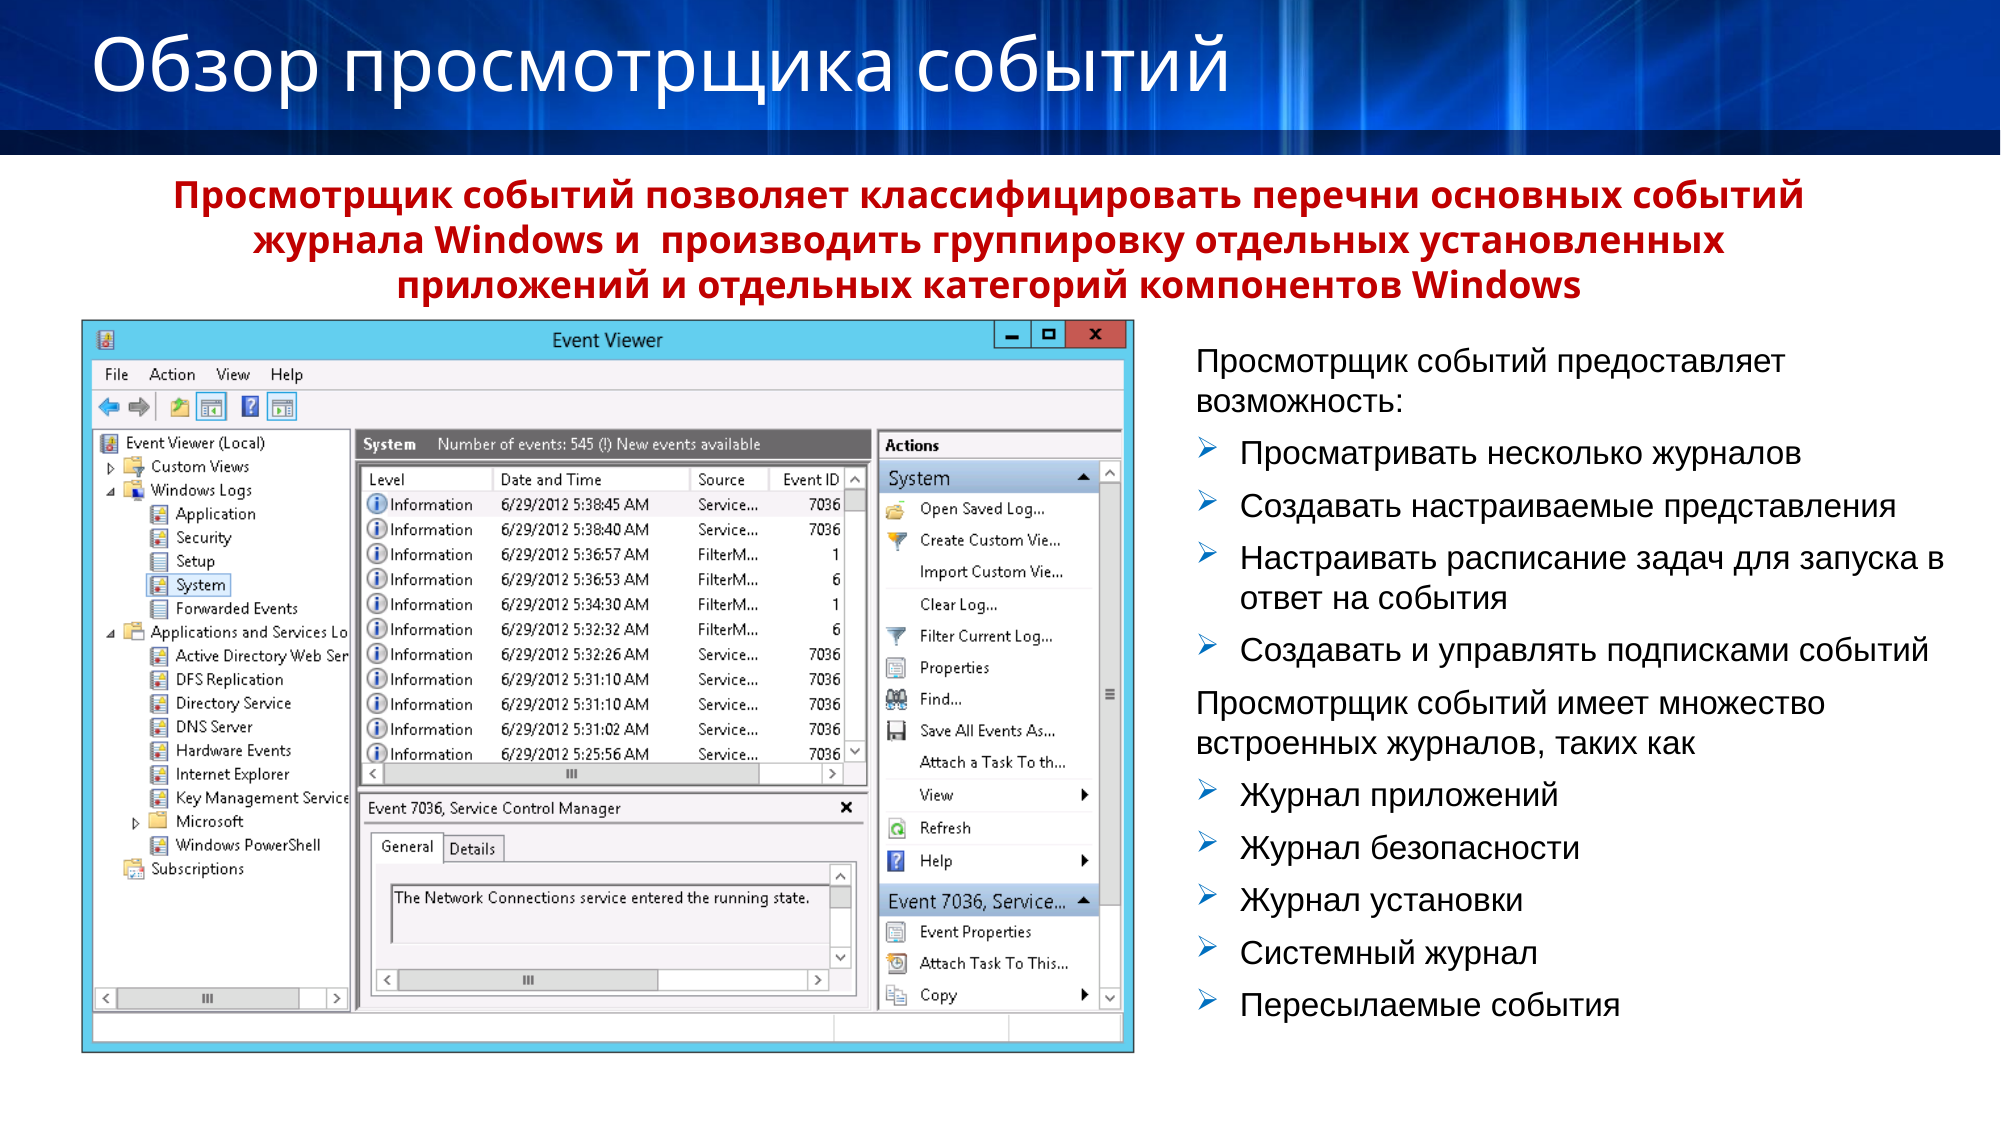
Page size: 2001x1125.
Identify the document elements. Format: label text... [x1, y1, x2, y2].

picture [0, 0, 2001, 155]
text_box Просмотрщик событий позволяет классифицировать перечни основных событий журнала Windows и производить группировку отдельных установленных приложений и отдельных категорий компонентов Windows [139, 163, 1840, 314]
text_box Обзор просмотрщика событий [75, 18, 1351, 141]
text_box Просмотрщик событий предоставляет возможность: Просматривать несколько журналов Создавать настраиваемые представления Настраивать расписание задач для запуска в ответ на события Создавать и управлять подписками событий Просмотрщик событий имеет множество встроенных журналов, таких как Журнал приложений Журнал безопасности Журнал установки Системный журнал Пересылаемые события [1181, 331, 1966, 1056]
picture [75, 300, 1145, 1065]
